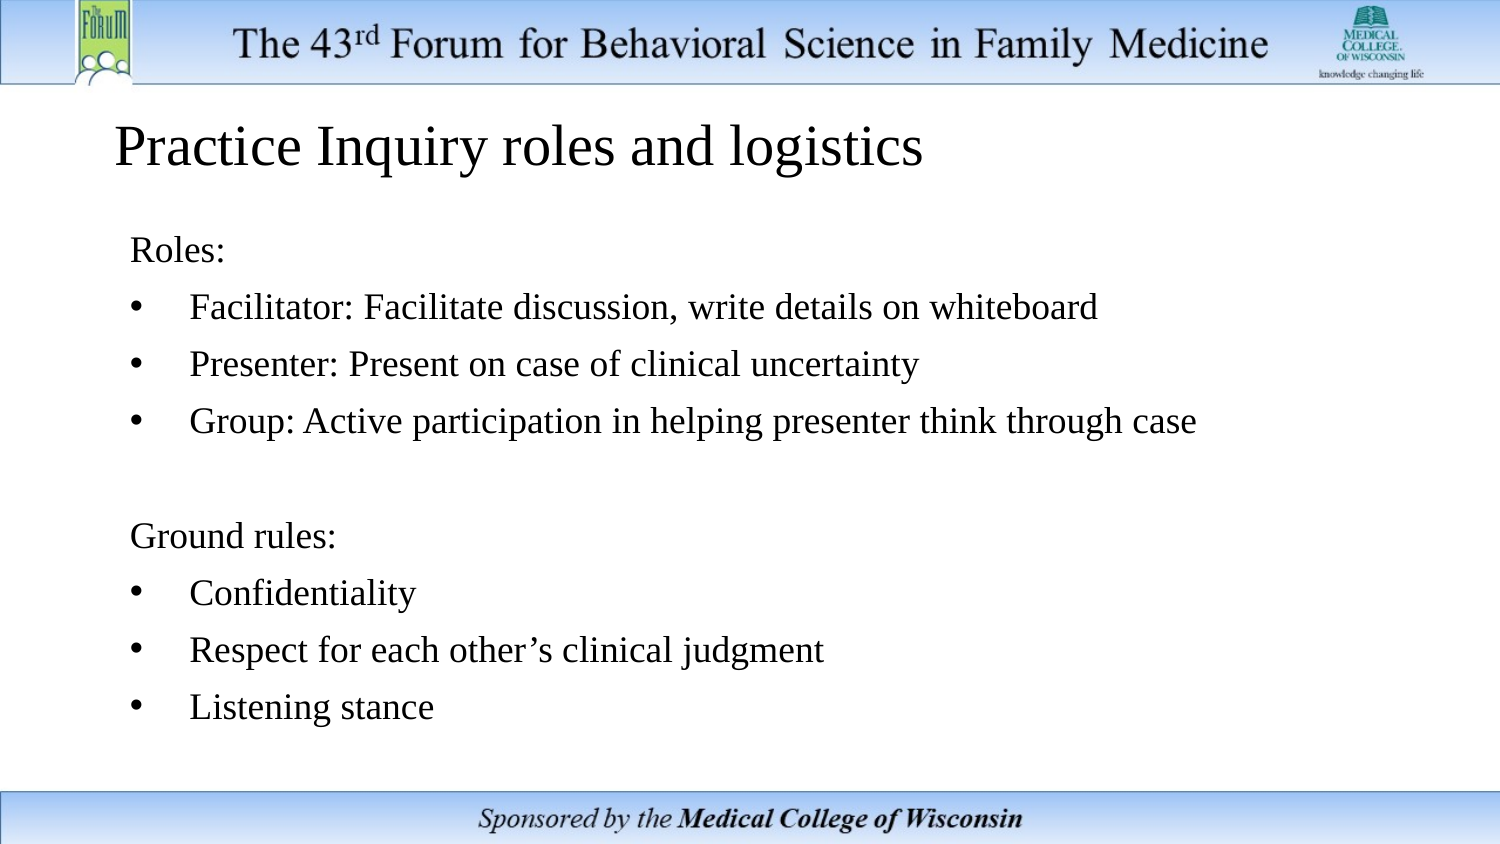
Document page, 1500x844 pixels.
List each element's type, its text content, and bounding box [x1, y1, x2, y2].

picture [0, 0, 1500, 844]
list Roles: Facilitator: Facilitate discussion, write details on whiteboard Presenter: Present on case of clinical uncertainty Group: Active participation in helping presenter think through case Ground rules: Confidentiality Respect for each other’s clinical judgment Listening stance [103, 224, 1397, 760]
title Practice Inquiry roles and logistics [103, 86, 1416, 208]
